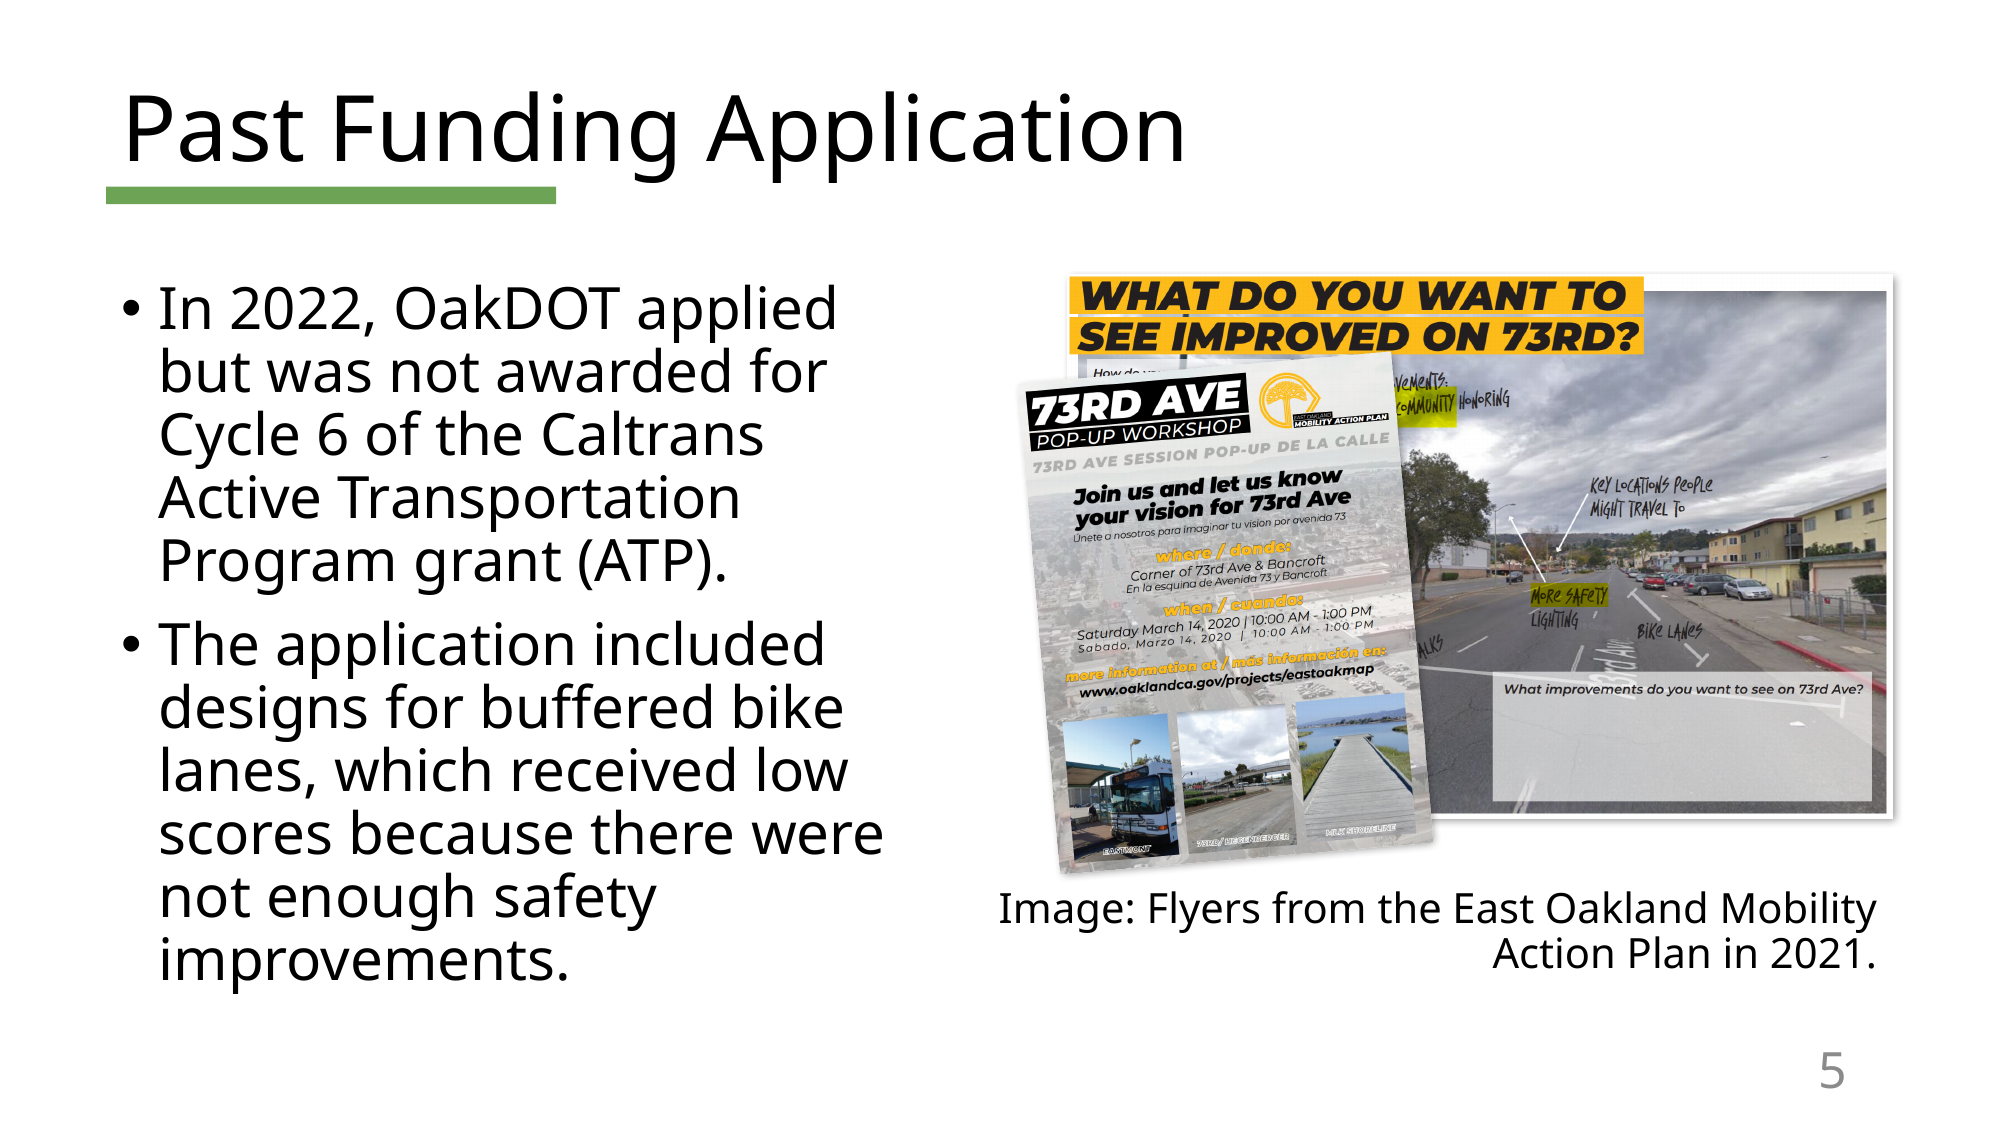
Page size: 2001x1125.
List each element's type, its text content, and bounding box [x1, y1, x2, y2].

list In 2022, OakDOT applied but was not awarded for Cycle 6 of the Caltrans Active Transportation Program grant (ATP). The application included designs for buffered bike lanes, which received low scores because there were not enough safety improvements. [106, 272, 931, 986]
title Past Funding Application [106, 59, 1832, 205]
picture [1018, 274, 1893, 874]
slide_number 5 [1412, 1042, 1863, 1103]
text_box Image: Flyers from the East Oakland Mobility Action Plan in 2021. [930, 879, 1893, 1003]
